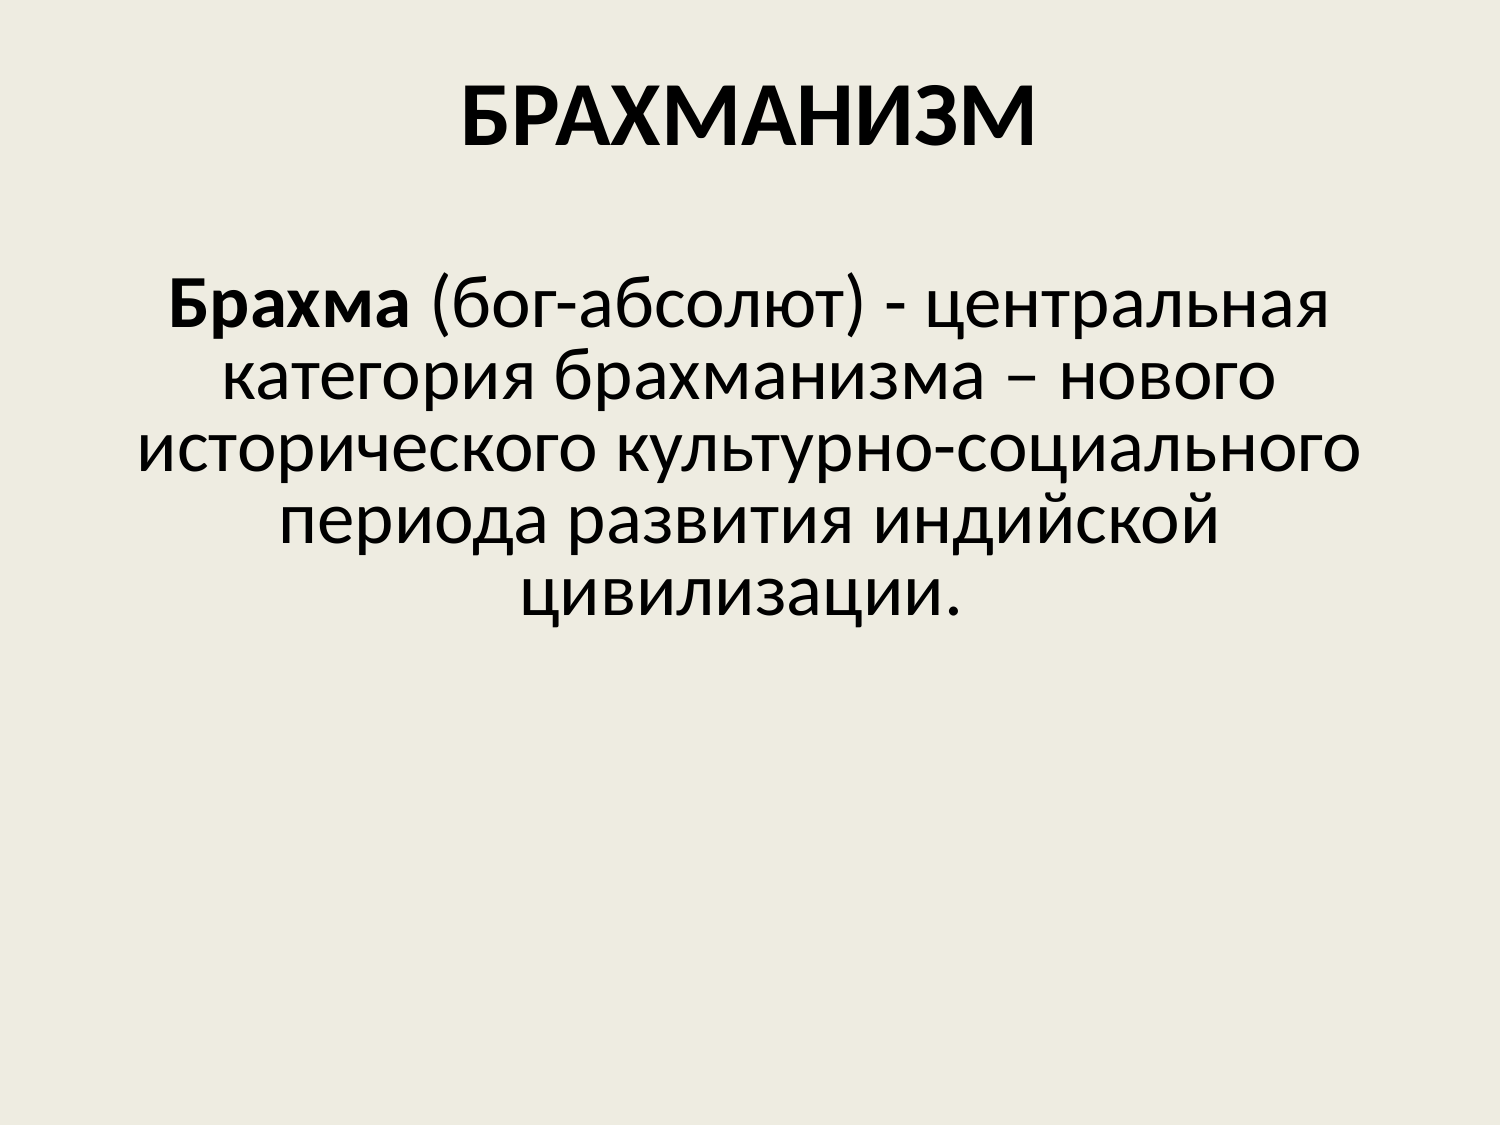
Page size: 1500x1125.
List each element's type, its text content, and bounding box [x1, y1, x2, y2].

title БРАХМАНИЗМ [75, 45, 1425, 173]
list Брахма (бог-абсолют) - центральная категория брахманизма – нового исторического культурно-социального периода развития индийской цивилизации. [75, 262, 1425, 1005]
